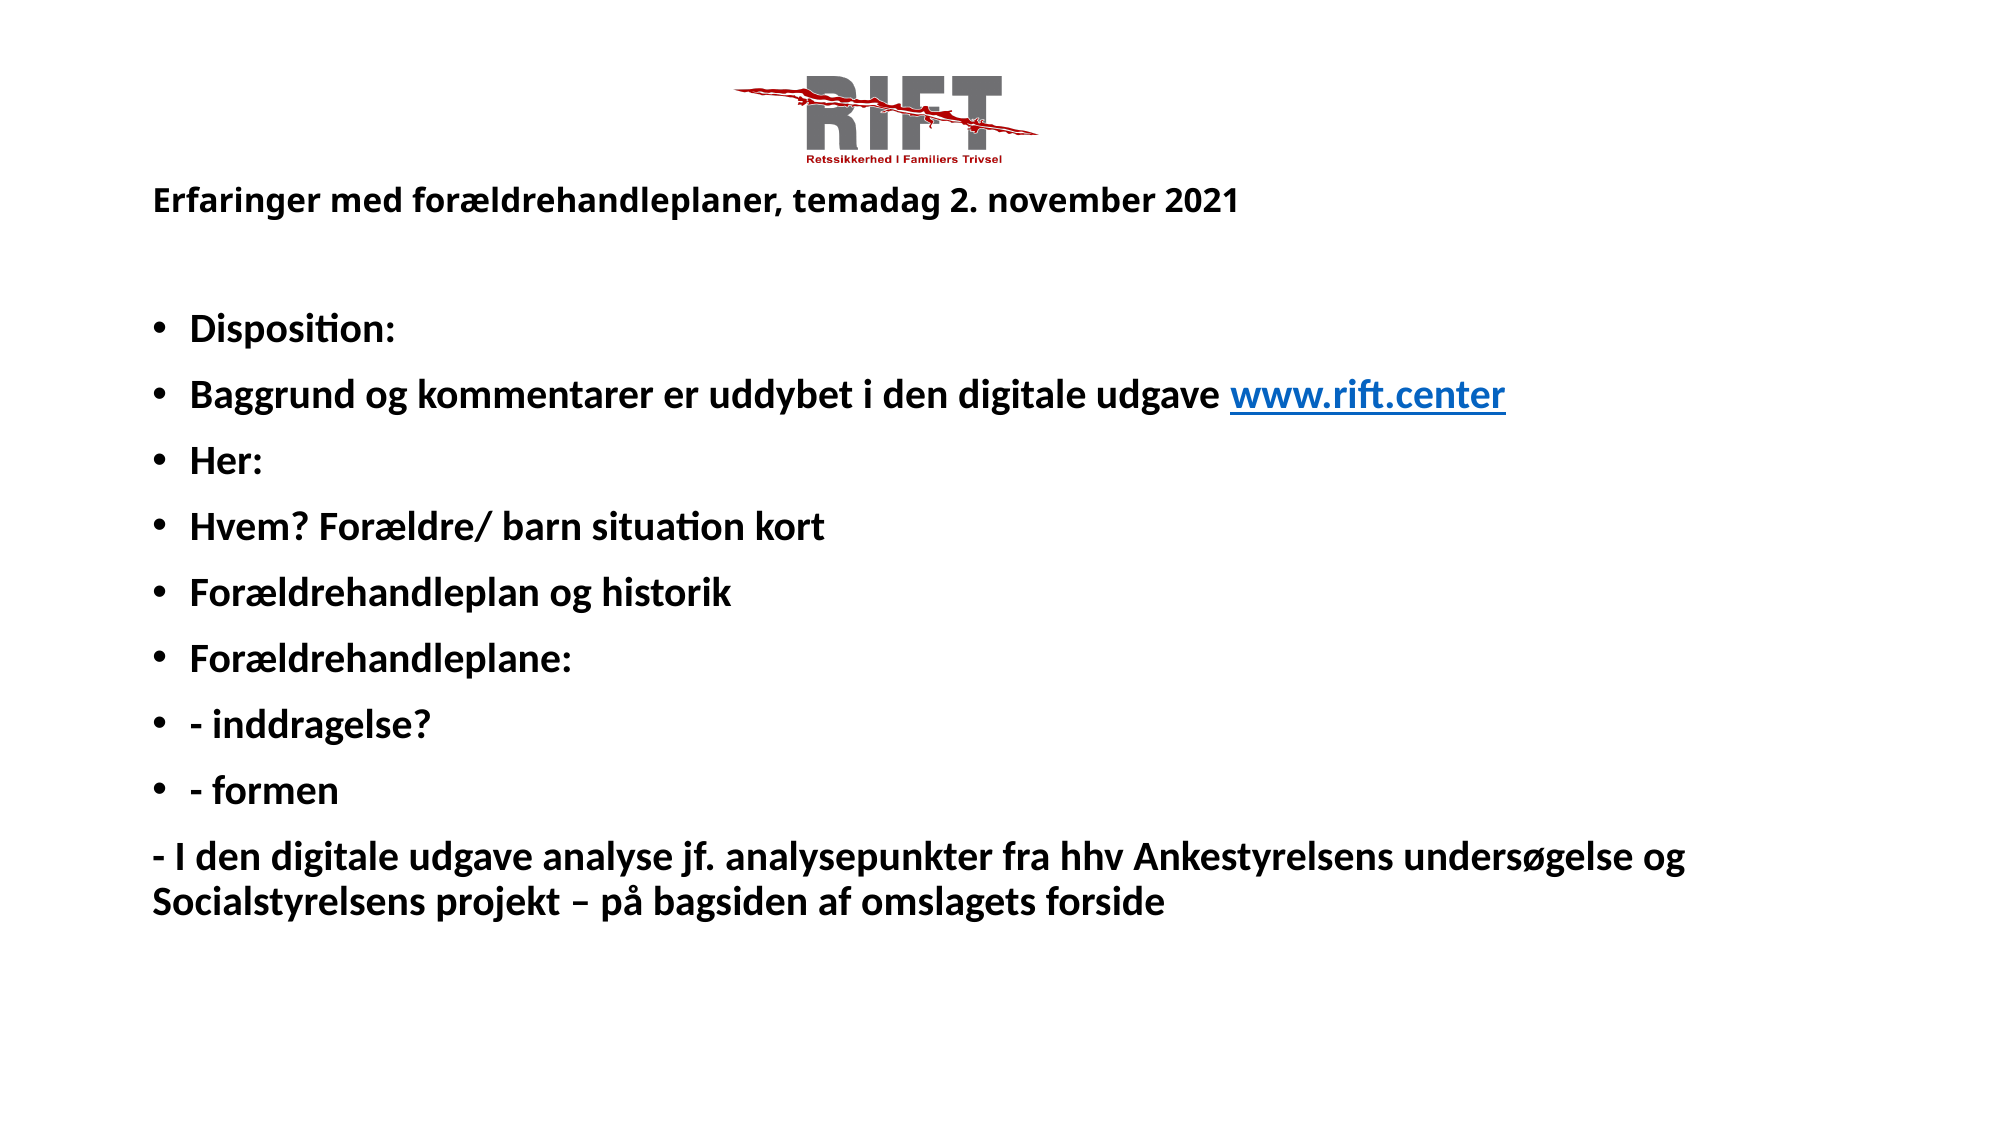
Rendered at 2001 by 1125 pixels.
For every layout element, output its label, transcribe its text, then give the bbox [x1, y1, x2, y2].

picture [733, 76, 1039, 169]
list Disposition: Baggrund og kommentarer er uddybet i den digitale udgave www.rift.center Her: Hvem? Forældre/ barn situation kort Forældrehandleplan og historik Forældrehandleplane: - inddragelse? - formen - I den digitale udgave analyse jf. analysepunkter fra hhv Ankestyrelsens undersøgelse og Socialstyrelsens projekt – på bagsiden af omslagets forside [137, 299, 1863, 1125]
title Erfaringer med forældrehandleplaner, temadag 2. november 2021 [137, 59, 1863, 278]
